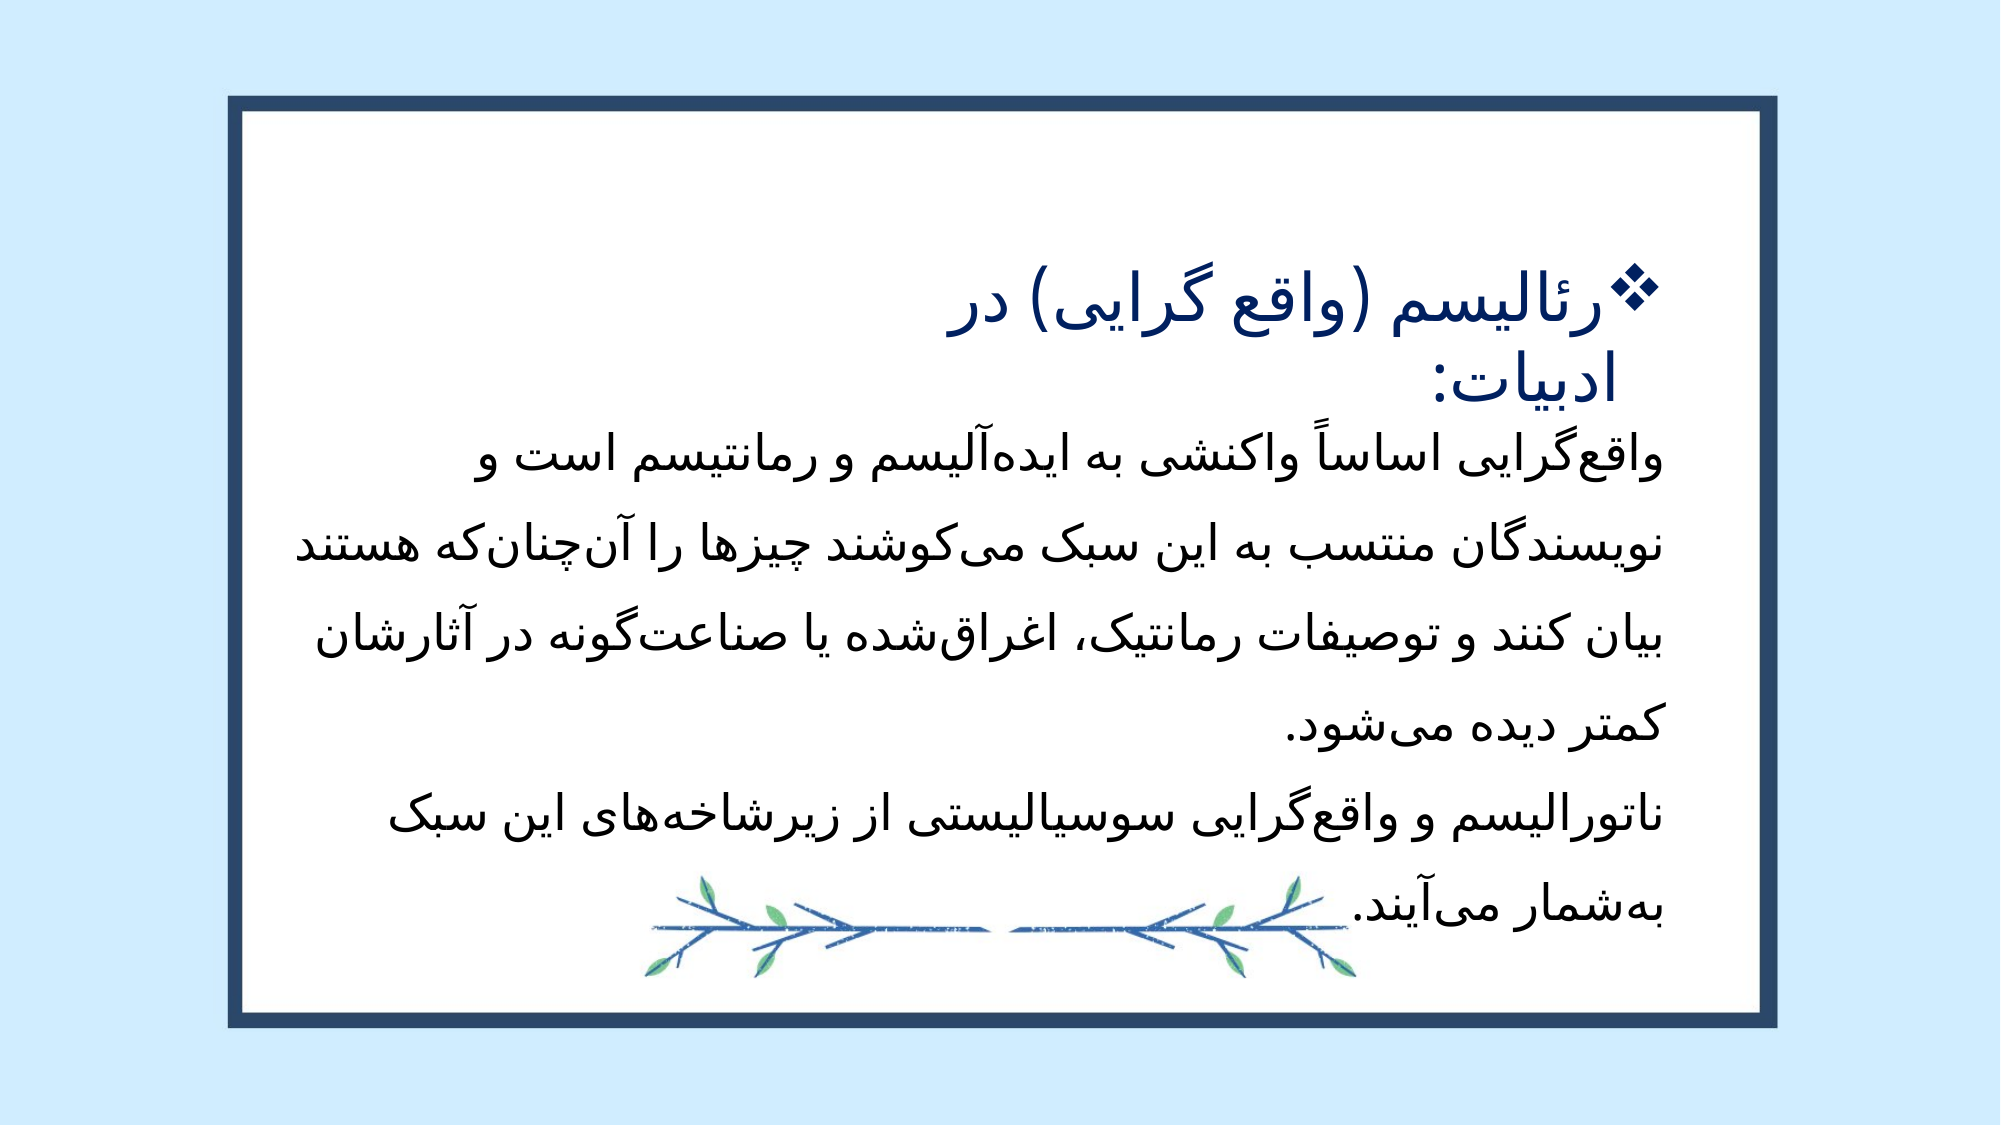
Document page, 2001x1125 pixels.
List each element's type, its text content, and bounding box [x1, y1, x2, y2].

text_box رئالیسم (واقع گرایی) در ادبیات: [883, 247, 1682, 423]
text_box واقع‌گرایی اساساً واکنشی به ایده‌آلیسم و رمانتیسم است و نویسندگان منتسب به این سبک می‌کوشند چیزها را آن‌چنان‌که هستند بیان کنند و توصیفات رمانتیک، اغراق‌شده یا صناعت‌گونه در آثارشان کمتر دیده می‌شود. ناتورالیسم و واقع‌گرایی سوسیالیستی از زیرشاخه‌های این سبک به‌شمار می‌آیند. [275, 383, 1682, 939]
picture [0, 0, 2001, 1125]
